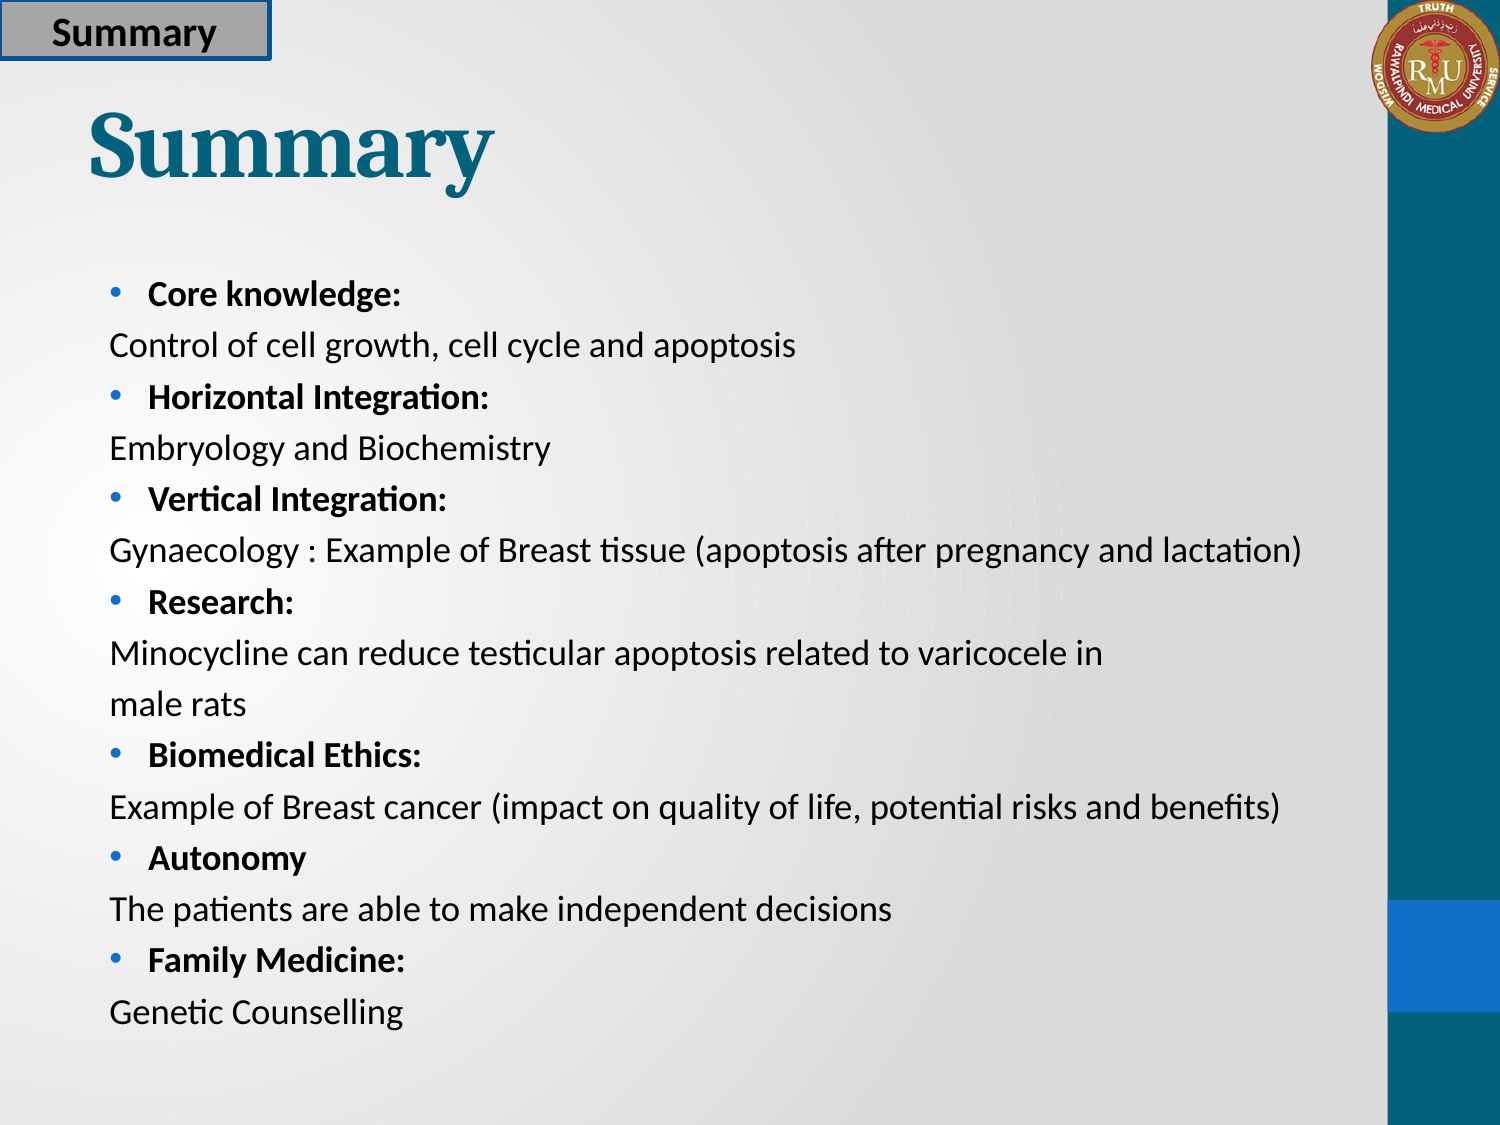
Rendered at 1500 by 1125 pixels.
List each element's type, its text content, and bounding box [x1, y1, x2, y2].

list Core knowledge: Control of cell growth, cell cycle and apoptosis Horizontal Integration: Embryology and Biochemistry Vertical Integration: Gynaecology : Example of Breast tissue (apoptosis after pregnancy and lactation) Research: Minocycline can reduce testicular apoptosis related to varicocele in male rats Biomedical Ethics: Example of Breast cancer (impact on quality of life, potential risks and benefits) Autonomy The patients are able to make independent decisions Family Medicine: Genetic Counselling [75, 262, 1325, 1050]
picture [1370, 0, 1500, 133]
text_box Summary [0, 0, 272, 61]
title Summary [75, 45, 1325, 233]
